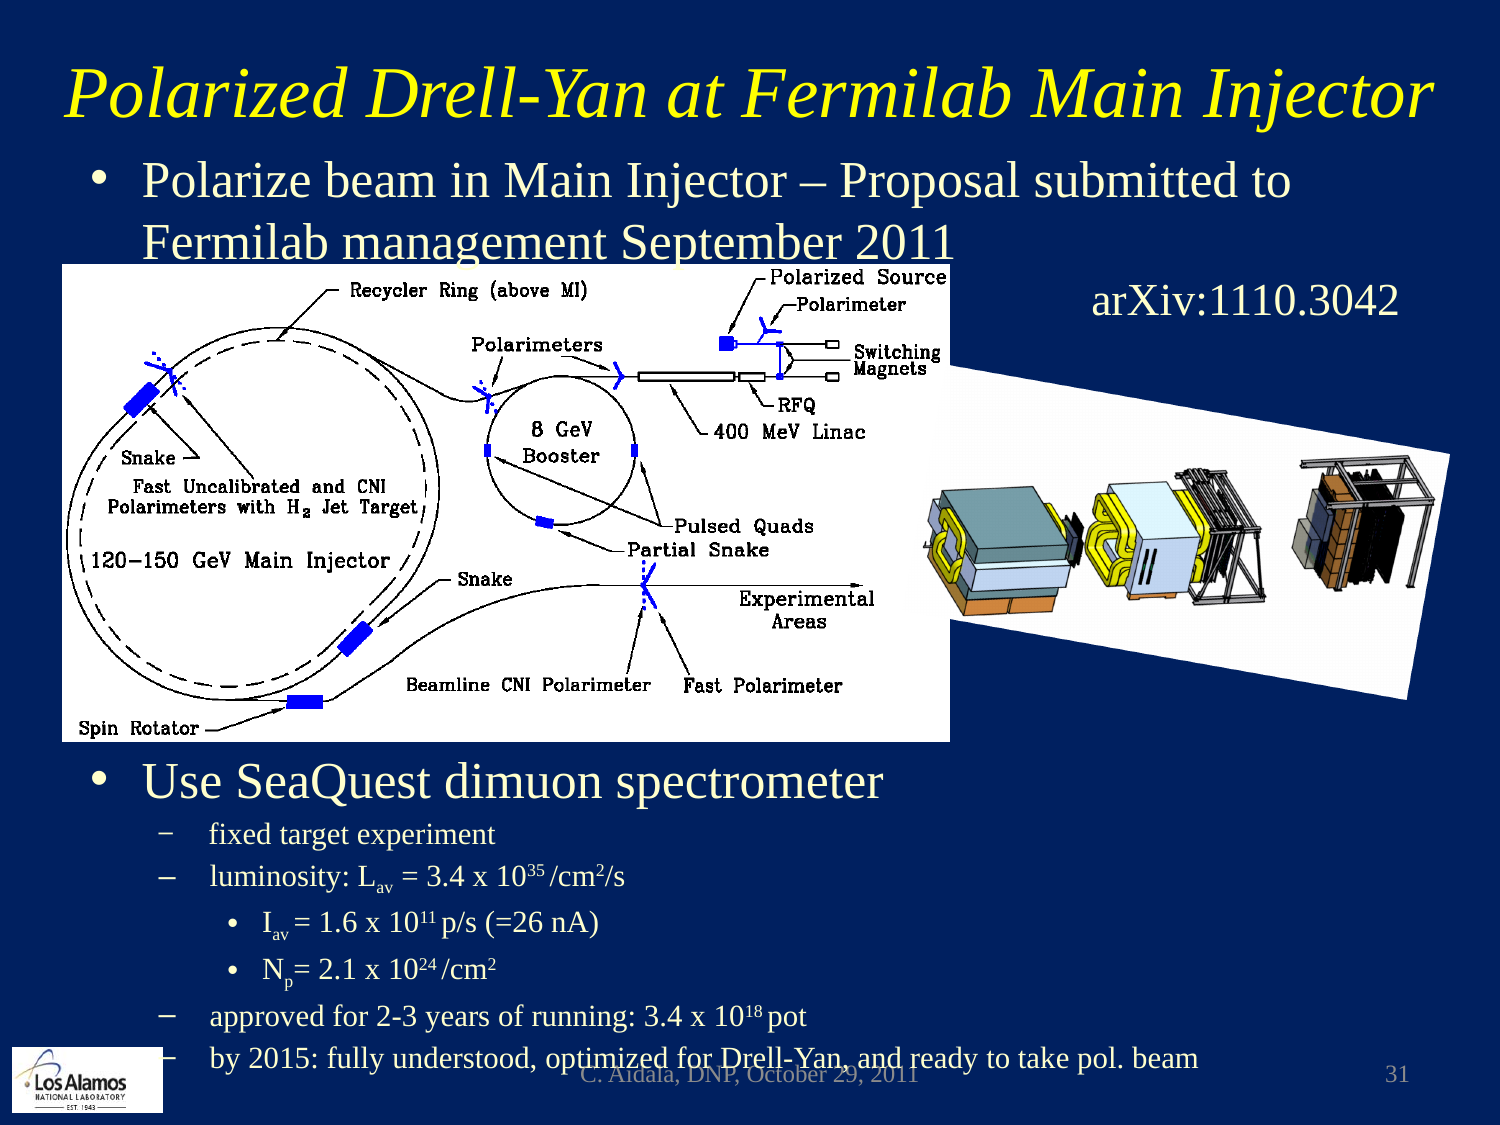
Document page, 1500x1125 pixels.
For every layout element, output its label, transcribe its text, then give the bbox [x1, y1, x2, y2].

footer C. Aidala, DNP, October 29, 2011 [512, 1042, 988, 1103]
text_box Polarized Drell-Yan at Fermilab Main Injector [37, 37, 1463, 115]
picture [62, 264, 1449, 742]
slide_number 31 [1074, 1042, 1425, 1103]
text_box arXiv:1110.3042 [1076, 262, 1416, 333]
picture [12, 1047, 163, 1113]
list Polarize beam in Main Injector – Proposal submitted to Fermilab management September 2011 Use SeaQuest dimuon spectrometer fixed target experiment luminosity: Lav = 3.4 x 1035 /cm2/s Iav = 1.6 x 1011 p/s (=26 nA) Np= 2.1 x 1024 /cm2 approved for 2-3 years of running: 3.4 x 1018 pot by 2015: fully understood, optimized for Drell-Yan, and ready to take pol. beam [75, 137, 1488, 1088]
